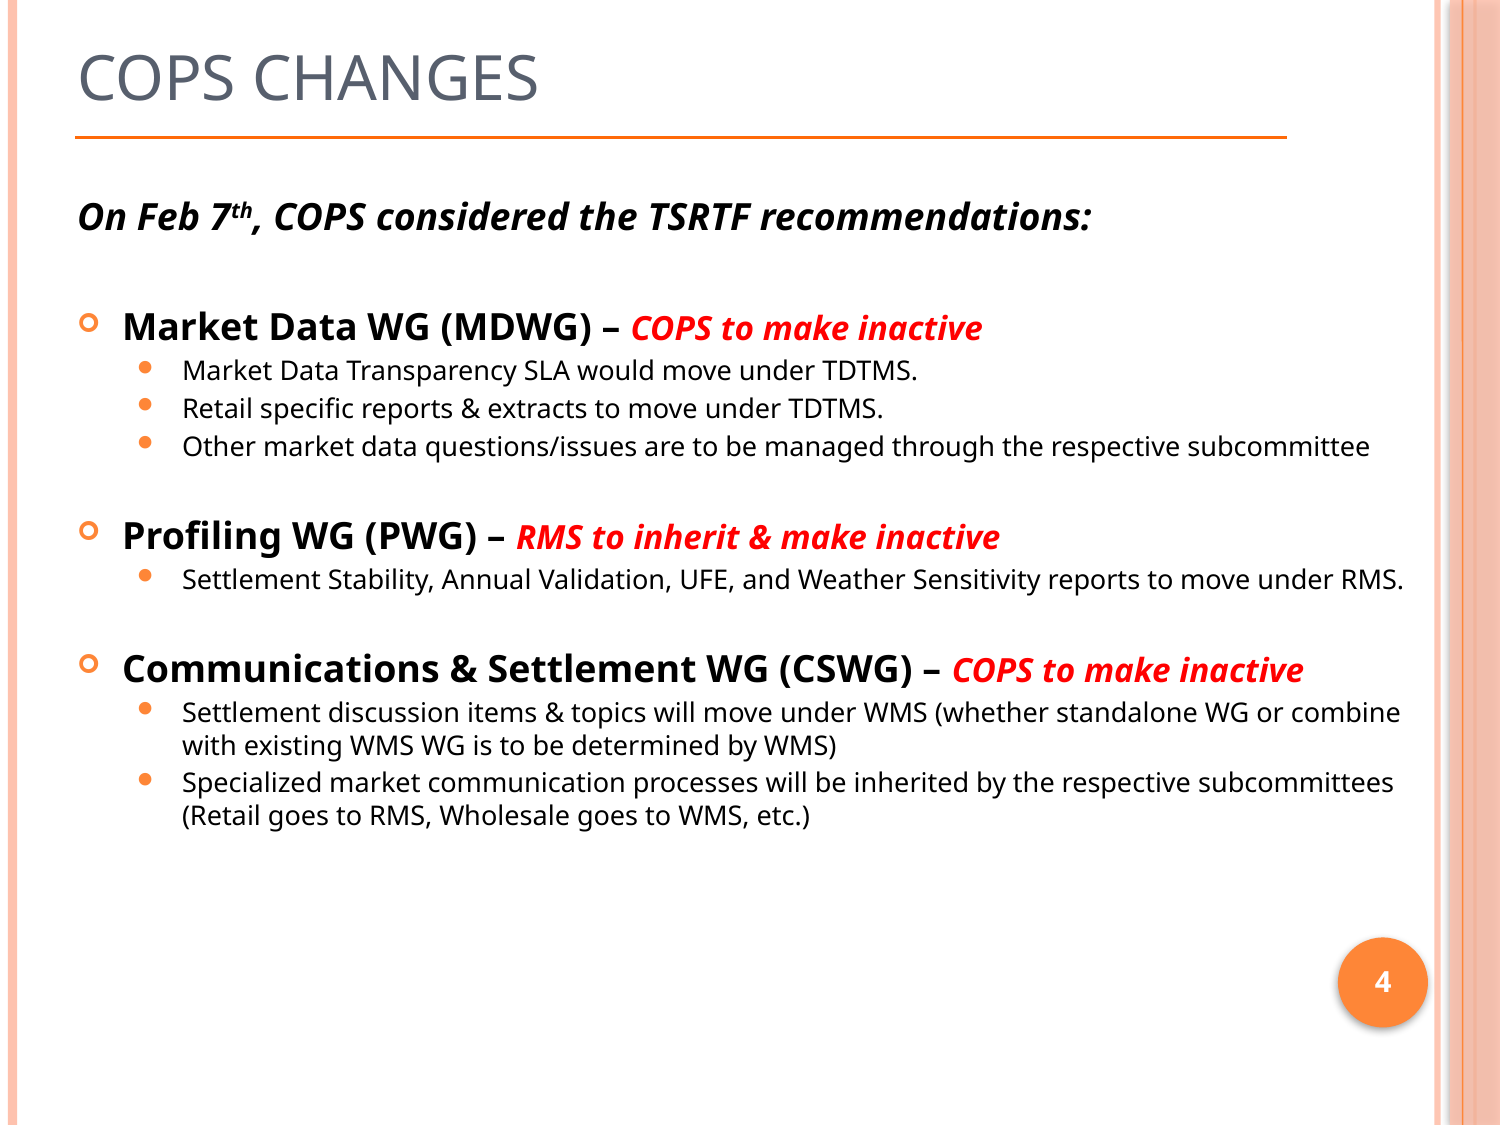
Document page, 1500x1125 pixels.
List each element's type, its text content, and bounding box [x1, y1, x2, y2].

slide_number 4 [1425, 940, 1434, 1027]
title COPS Changes [62, 24, 1288, 121]
text_box On Feb 7th, COPS considered the TSRTF recommendations: Market Data WG (MDWG) – COPS to make inactive Market Data Transparency SLA would move under TDTMS. Retail specific reports & extracts to move under TDTMS. Other market data questions/issues are to be managed through the respective subcommittee Profiling WG (PWG) – RMS to inherit & make inactive Settlement Stability, Annual Validation, UFE, and Weather Sensitivity reports to move under RMS. Communications & Settlement WG (CSWG) – COPS to make inactive Settlement discussion items & topics will move under WMS (whether standalone WG or combine with existing WMS WG is to be determined by WMS) Specialized market communication processes will be inherited by the respective subcommittees (Retail goes to RMS, Wholesale goes to WMS, etc.) [62, 149, 1425, 1091]
